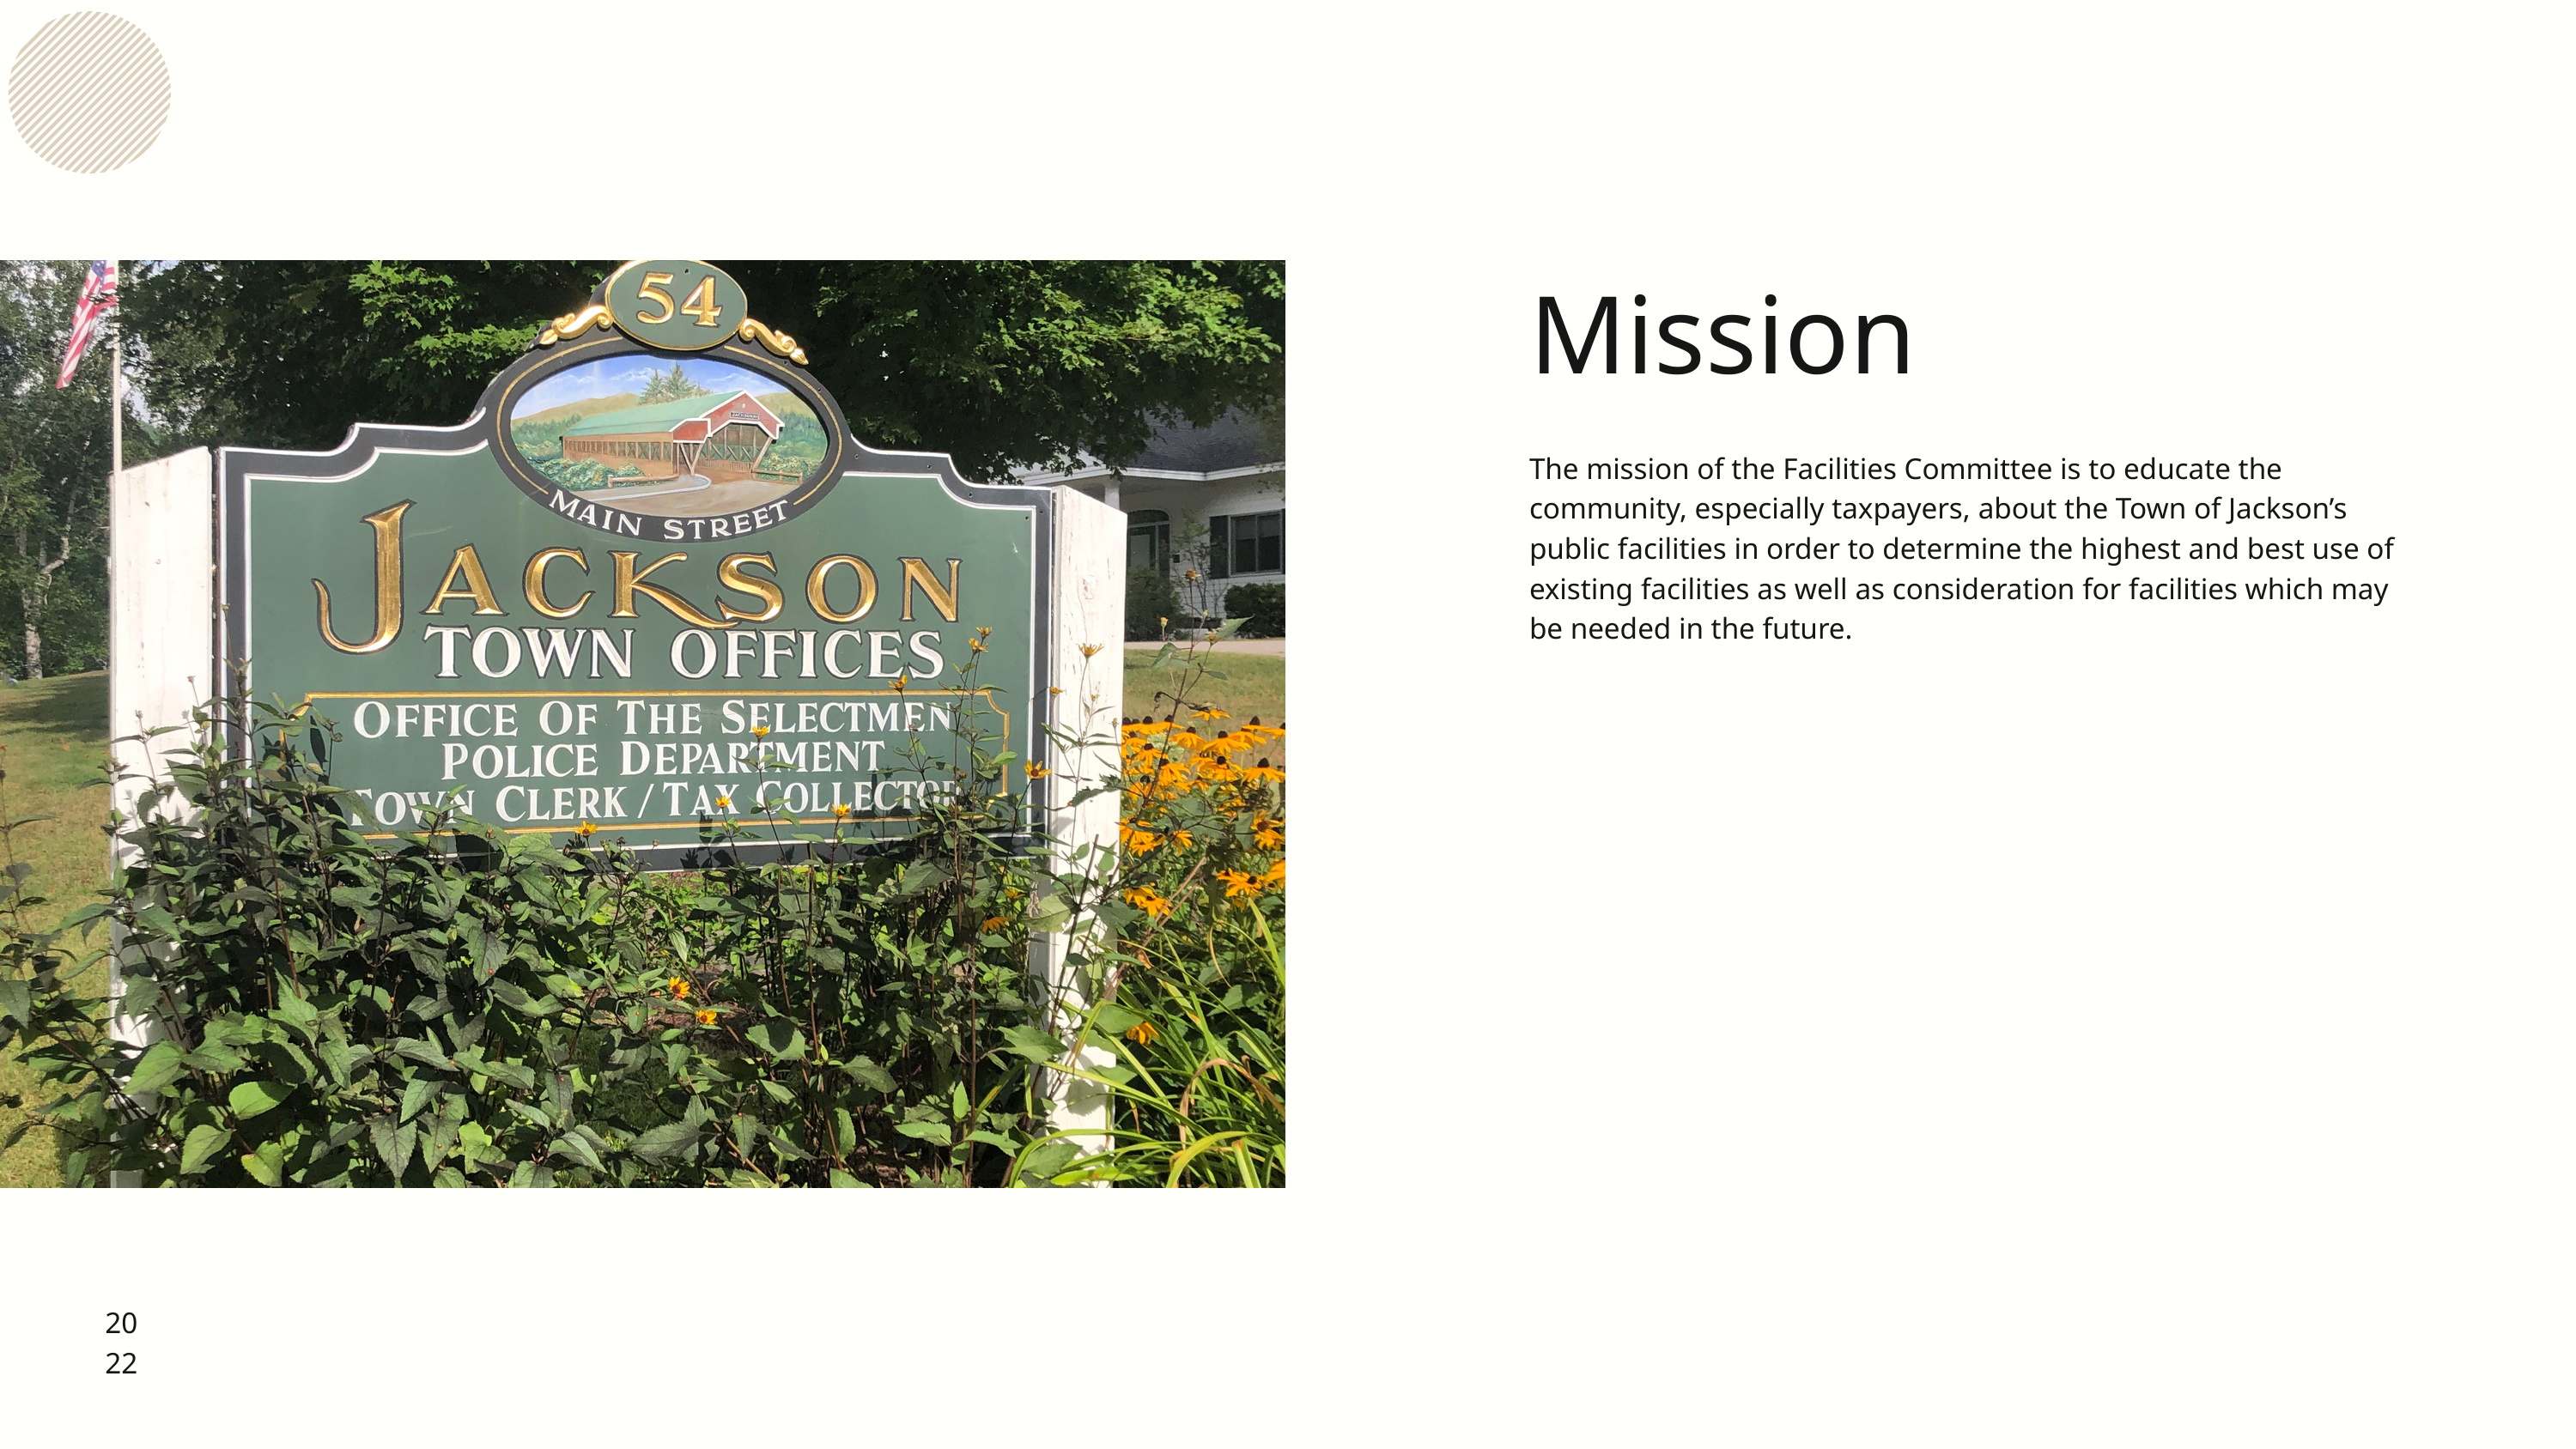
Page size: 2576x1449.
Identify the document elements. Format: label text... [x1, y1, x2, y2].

text_box Mission [1529, 245, 2320, 396]
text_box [8, 10, 172, 174]
text_box The mission of the Facilities Committee is to educate the community, especially taxpayers, about the Town of Jackson’s public facilities in order to determine the highest and best use of existing facilities as well as consideration for facilities which may be needed in the future. [1529, 445, 2397, 646]
text_box 20 22 [60, 1299, 138, 1380]
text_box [0, 260, 1286, 1188]
